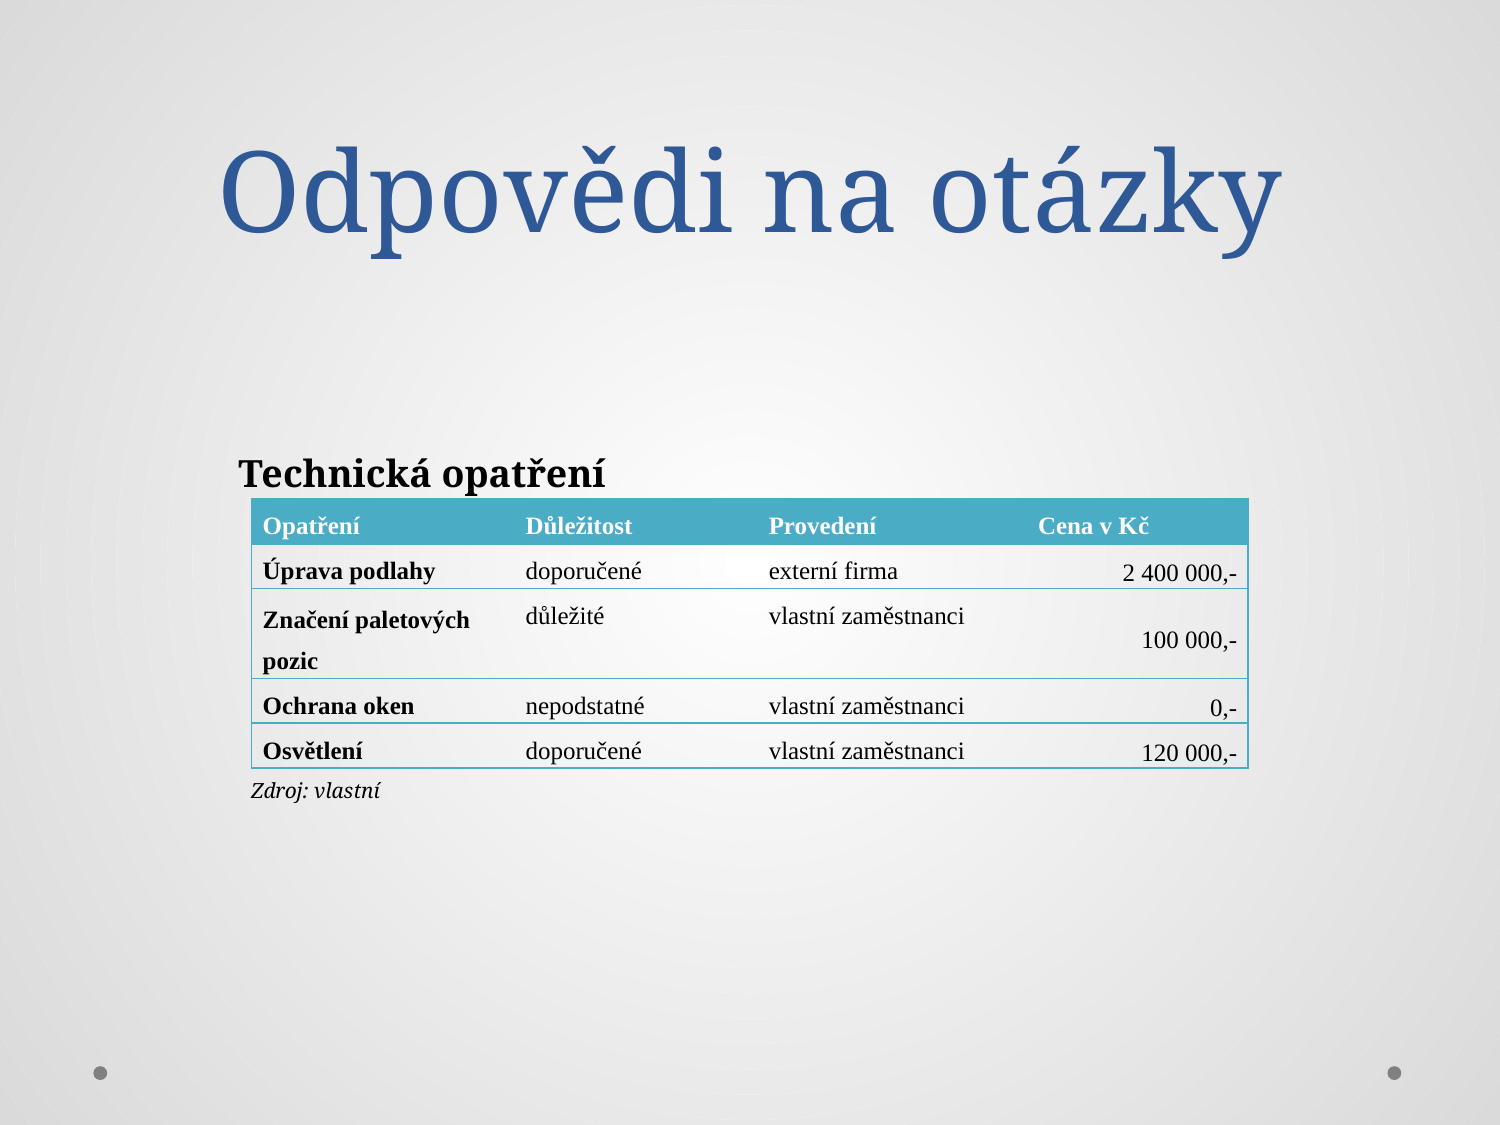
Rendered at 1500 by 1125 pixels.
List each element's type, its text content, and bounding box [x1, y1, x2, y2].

table_cell Ochrana oken [252, 679, 514, 722]
table_header Opatření [252, 500, 514, 543]
table_cell Osvětlení [252, 724, 514, 767]
table_cell vlastní zaměstnanci [758, 724, 1027, 767]
table_cell 100 000,- [1027, 589, 1247, 678]
table_header Provedení [758, 500, 1027, 543]
table_cell vlastní zaměstnanci [758, 589, 1027, 678]
table_cell Značení paletových pozic [252, 589, 514, 678]
table_cell 120 000,- [1027, 724, 1247, 767]
text_box Technická opatření [223, 442, 621, 503]
table_cell vlastní zaměstnanci [758, 679, 1027, 722]
table_cell doporučené [514, 545, 758, 588]
text_box Zdroj: vlastní [236, 770, 395, 810]
table_cell Úprava podlahy [252, 545, 514, 588]
table_cell nepodstatné [514, 679, 758, 722]
table_header Důležitost [514, 500, 758, 543]
table_cell 2 400 000,- [1027, 545, 1247, 588]
table_cell důležité [514, 589, 758, 678]
title Odpovědi na otázky [75, 0, 1425, 263]
table_header Cena v Kč [1027, 500, 1247, 543]
table_cell externí firma [758, 545, 1027, 588]
table_cell doporučené [514, 724, 758, 767]
table_cell 0,- [1027, 679, 1247, 722]
